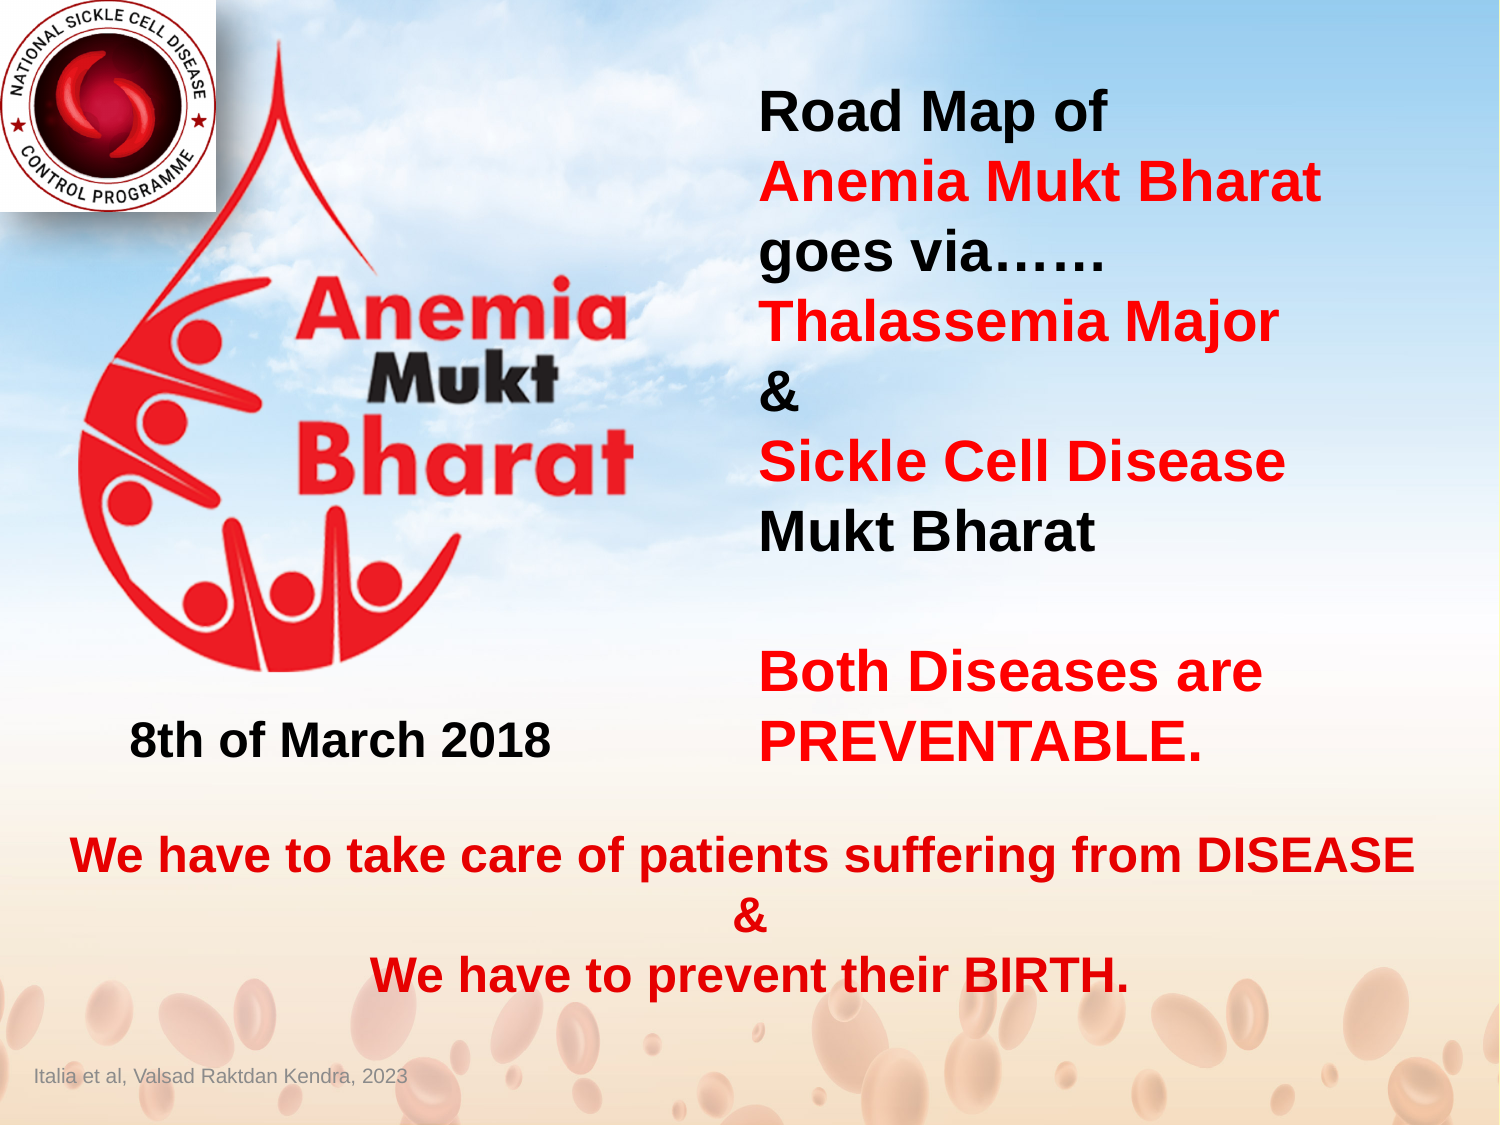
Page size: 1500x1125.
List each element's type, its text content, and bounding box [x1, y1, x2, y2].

text_box 8th of March 2018 [114, 699, 567, 775]
footer Italia et al, Valsad Raktdan Kendra, 2023 [0, 1062, 442, 1088]
text_box Road Map of Anemia Mukt Bharat goes via…… Thalassemia Major & Sickle Cell Disease Mukt Bharat Both Diseases are PREVENTABLE. [744, 65, 1470, 781]
text_box We have to take care of patients suffering from DISEASE & We have to prevent their BIRTH. [50, 814, 1450, 1010]
picture [0, 0, 1500, 1125]
